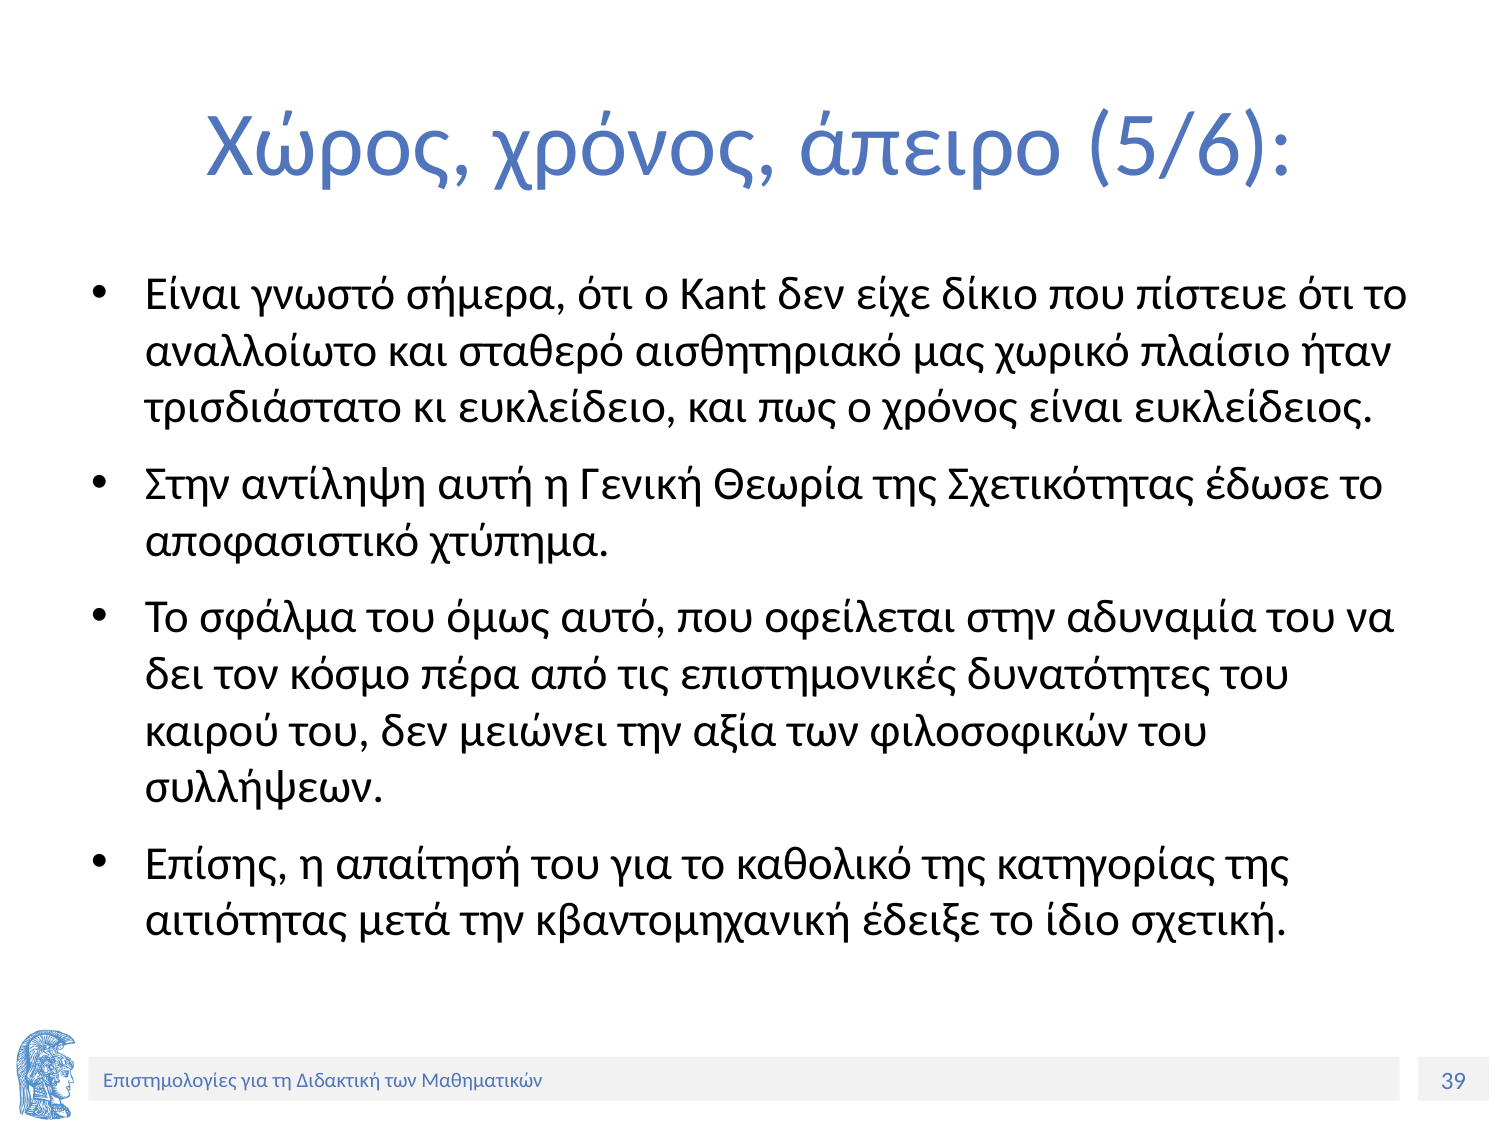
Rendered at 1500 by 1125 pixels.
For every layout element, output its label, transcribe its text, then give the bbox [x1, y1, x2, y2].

list Είναι γνωστό σήμερα, ότι ο Kant δεν είχε δίκιο που πίστευε ότι το αναλλοίωτο και σταθερό αισθητηριακό μας χωρικό πλαίσιο ήταν τρισδιάστατο κι ευκλείδειο, και πως ο χρόνος είναι ευκλείδειος. Στην αντίληψη αυτή η Γενική Θεωρία της Σχετικότητας έδωσε το αποφασιστικό χτύπημα. Το σφάλμα του όμως αυτό, που οφείλεται στην αδυναμία του να δει τον κόσμο πέρα από τις επιστημονικές δυνατότητες του καιρού του, δεν μειώνει την αξία των φιλοσοφικών του συλλήψεων. Επίσης, η απαίτησή του για το καθολικό της κατηγορίας της αιτιότητας μετά την κβαντομηχανική έδειξε το ίδιο σχετική. [76, 255, 1427, 998]
title Χώρος, χρόνος, άπειρο (5/6): [75, 45, 1425, 233]
picture [9, 1026, 81, 1120]
